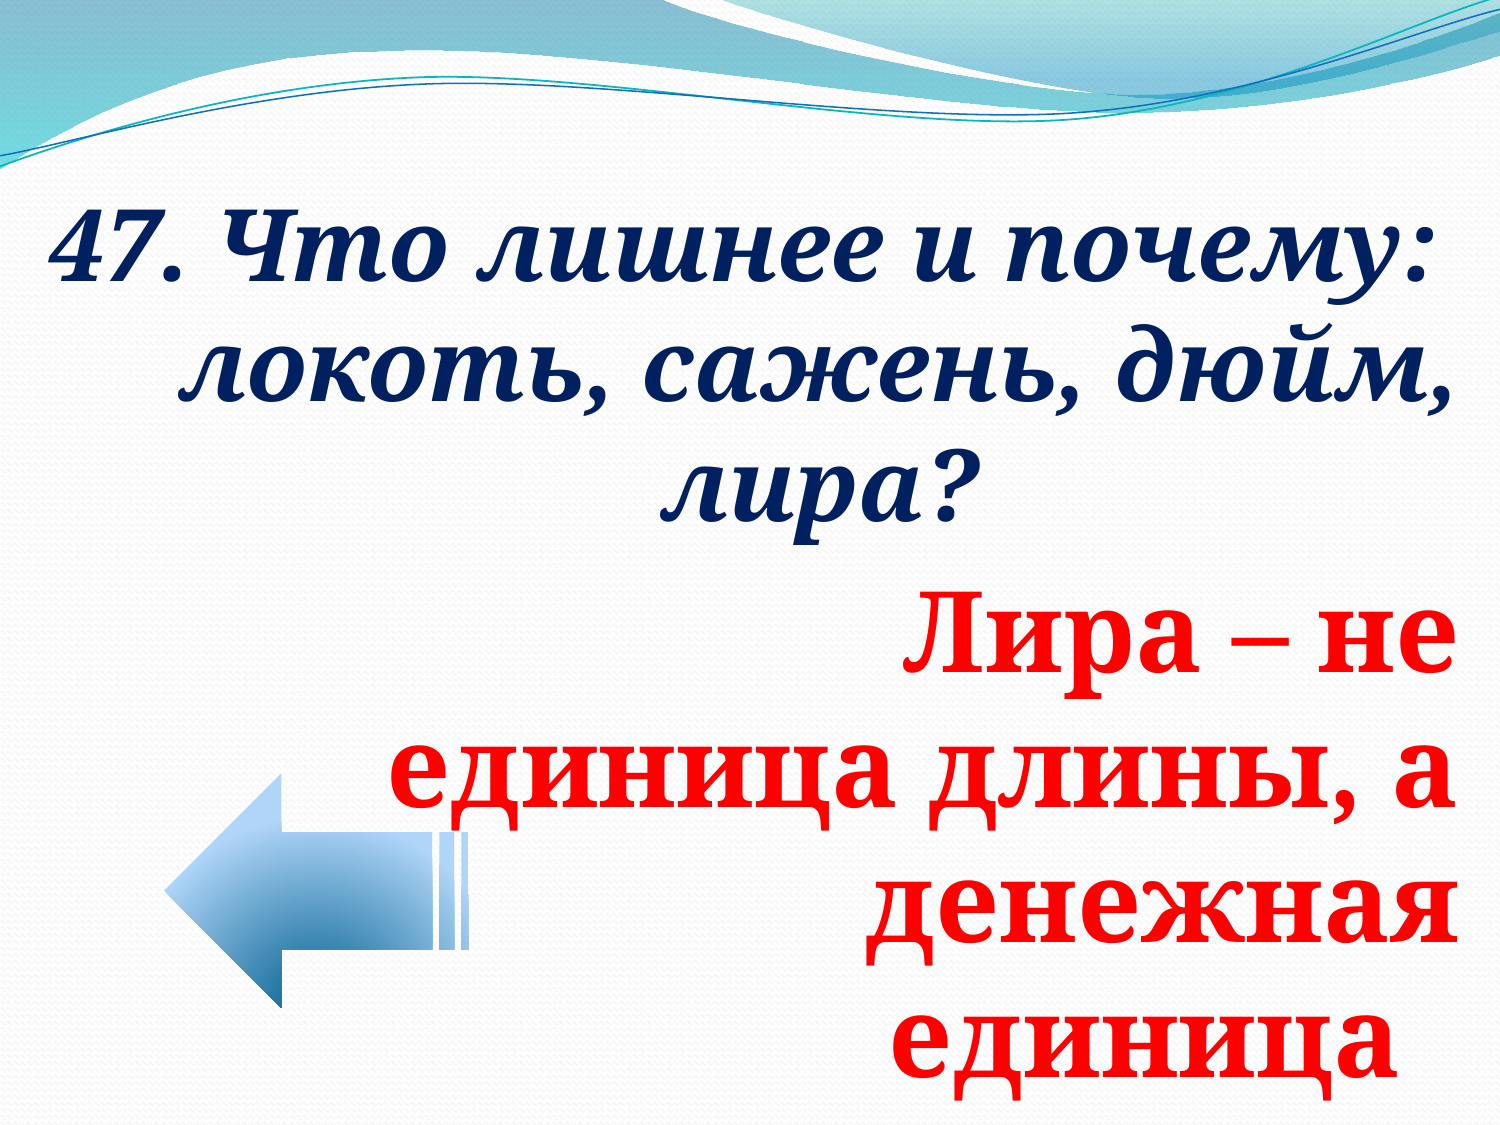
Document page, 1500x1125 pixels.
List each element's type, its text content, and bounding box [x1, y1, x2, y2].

text_box Лира – не единица длины, а денежная единица [348, 552, 1475, 1108]
text_box [164, 773, 433, 1008]
text_box [439, 832, 455, 950]
text_box 47. Что лишнее и почему: локоть, сажень, дюйм, лира? [0, 173, 1495, 549]
text_box [461, 832, 469, 950]
